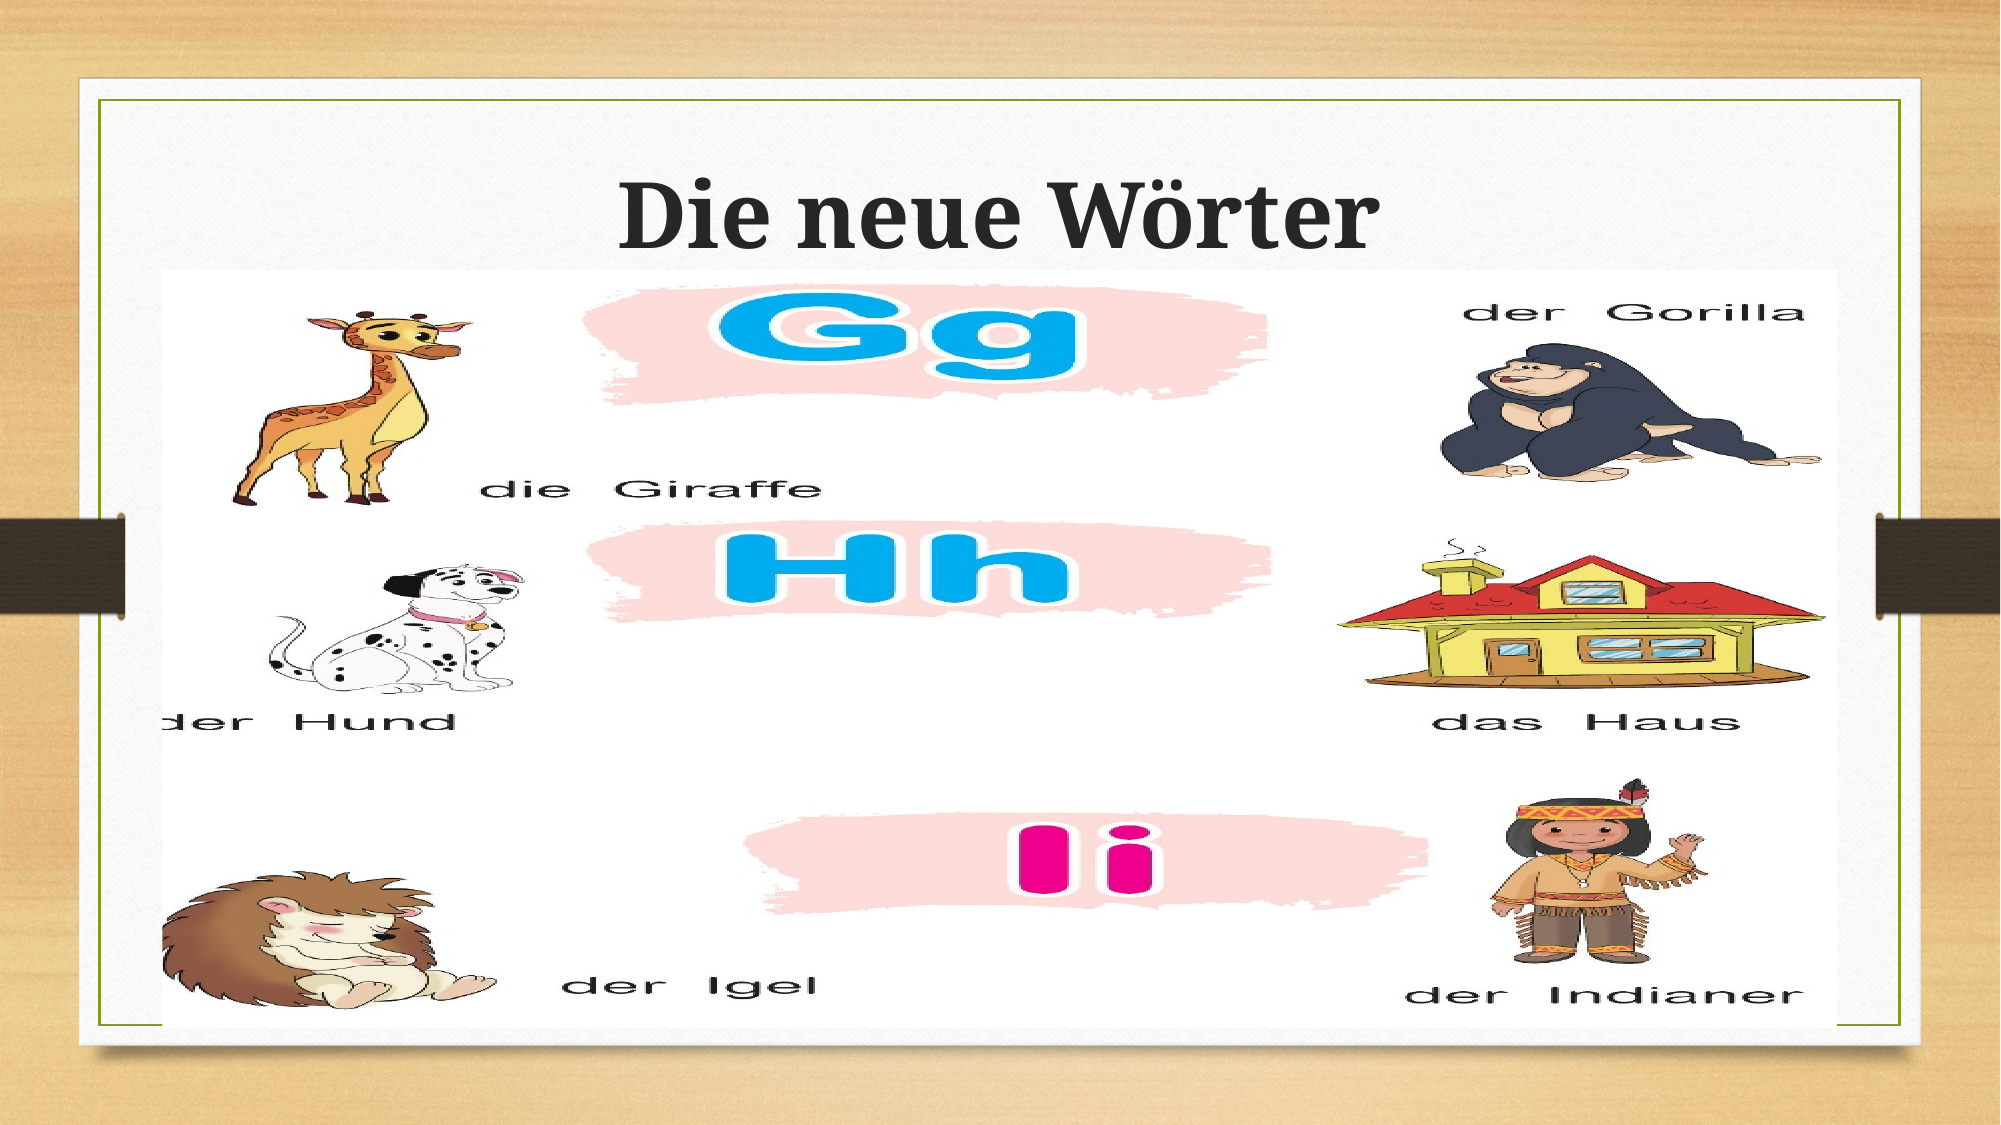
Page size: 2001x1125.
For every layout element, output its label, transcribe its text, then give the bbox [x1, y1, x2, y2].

picture [0, 0, 2001, 1125]
title Die neue Wörter [212, 104, 1788, 270]
